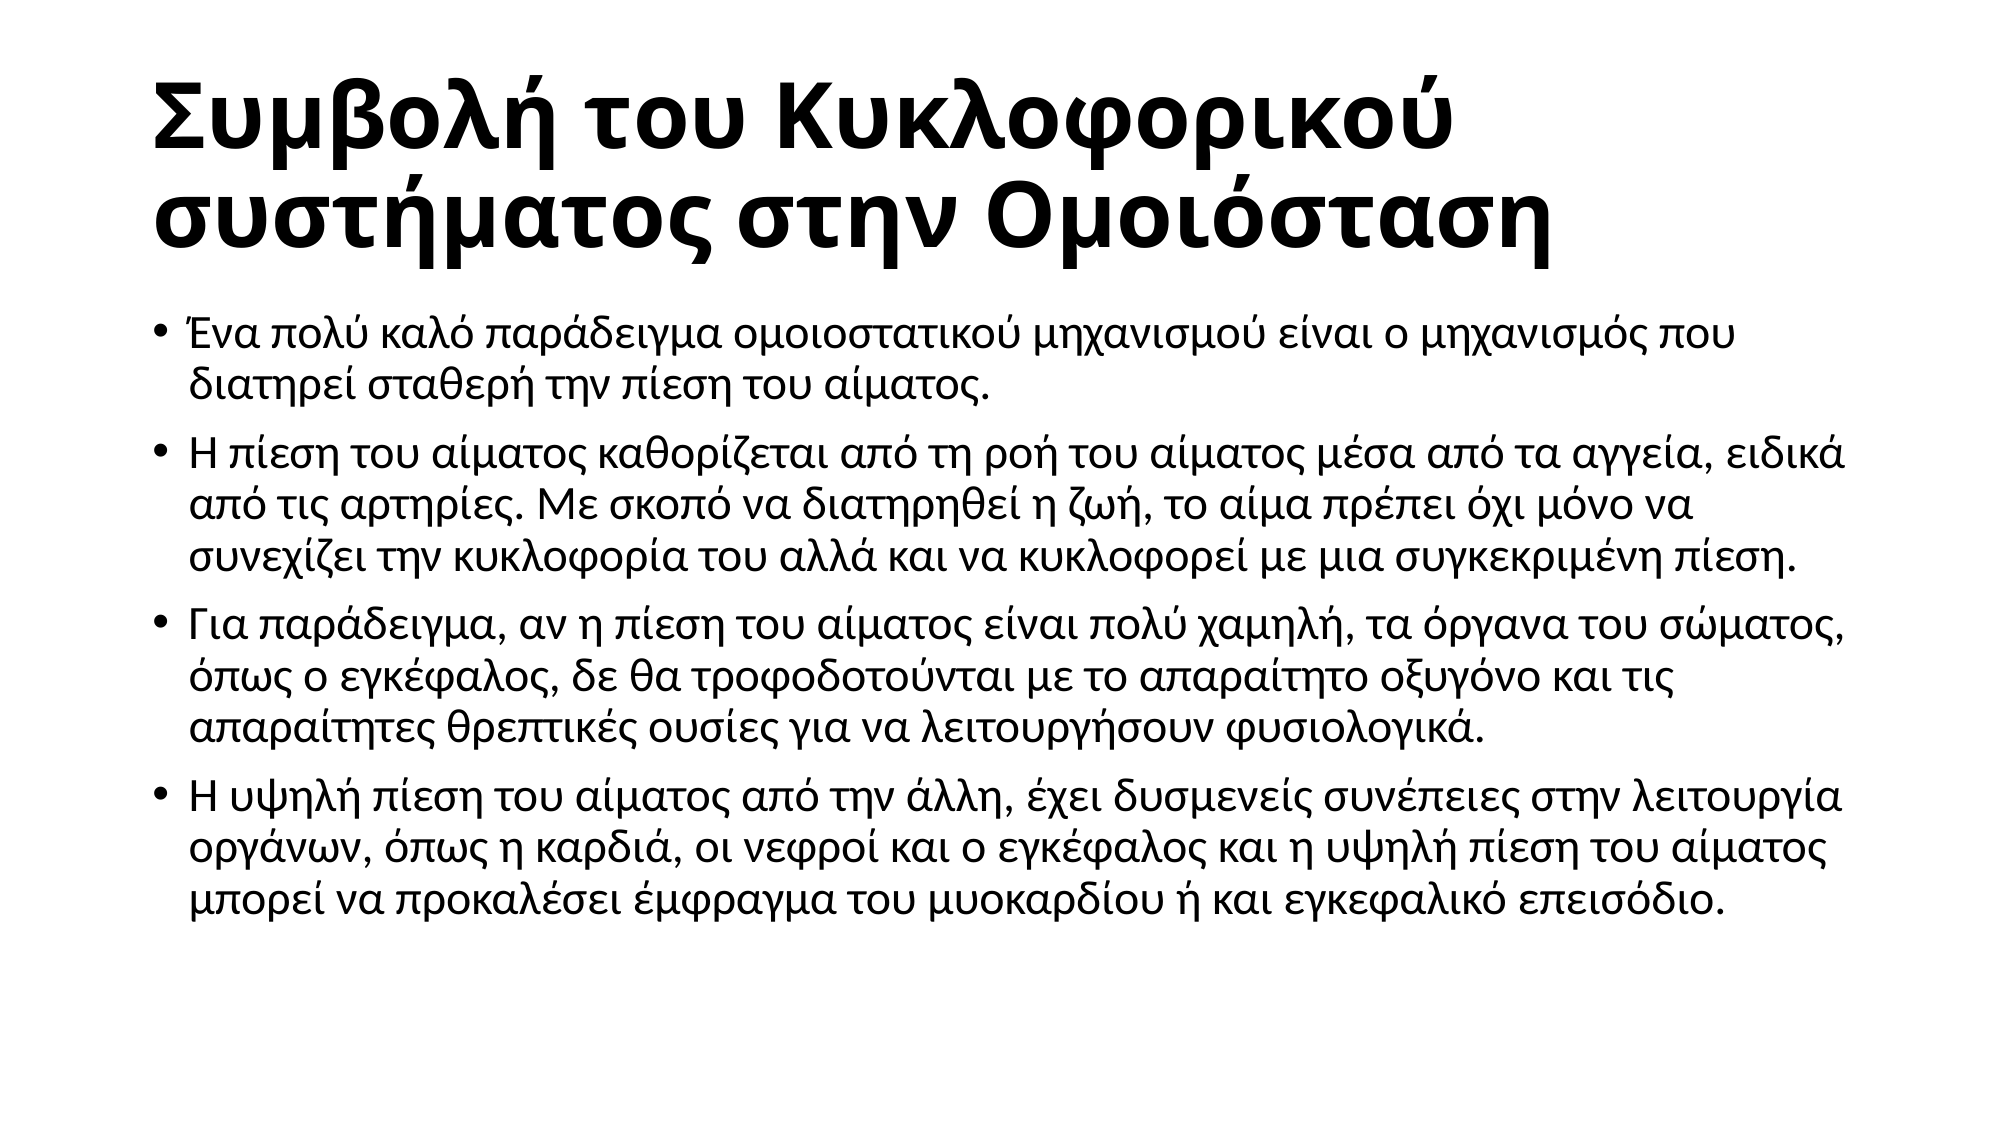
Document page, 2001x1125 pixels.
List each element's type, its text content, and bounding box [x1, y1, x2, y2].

title Συμβολή του Κυκλοφορικού συστήματος στην Ομοιόσταση [137, 59, 1863, 278]
list Ένα πολύ καλό παράδειγμα ομοιοστατικού μηχανισμού είναι ο μηχανισμός που διατηρεί σταθερή την πίεση του αίματος. Η πίεση του αίματος καθορίζεται από τη ροή του αίματος μέσα από τα αγγεία, ειδικά από τις αρτηρίες. Με σκοπό να διατηρηθεί η ζωή, το αίμα πρέπει όχι μόνο να συνεχίζει την κυκλοφορία του αλλά και να κυκλοφορεί με μια συγκεκριμένη πίεση. Για παράδειγμα, αν η πίεση του αίματος είναι πολύ χαμηλή, τα όργανα του σώματος, όπως ο εγκέφαλος, δε θα τροφοδοτούνται με το απαραίτητο οξυγόνο και τις απαραίτητες θρεπτικές ουσίες για να λειτουργήσουν φυσιολογικά. Η υψηλή πίεση του αίματος από την άλλη, έχει δυσμενείς συνέπειες στην λειτουργία οργάνων, όπως η καρδιά, οι νεφροί και ο εγκέφαλος και η υψηλή πίεση του αίματος μπορεί να προκαλέσει έμφραγμα του μυοκαρδίου ή και εγκεφαλικό επεισόδιο. [137, 299, 1863, 1014]
